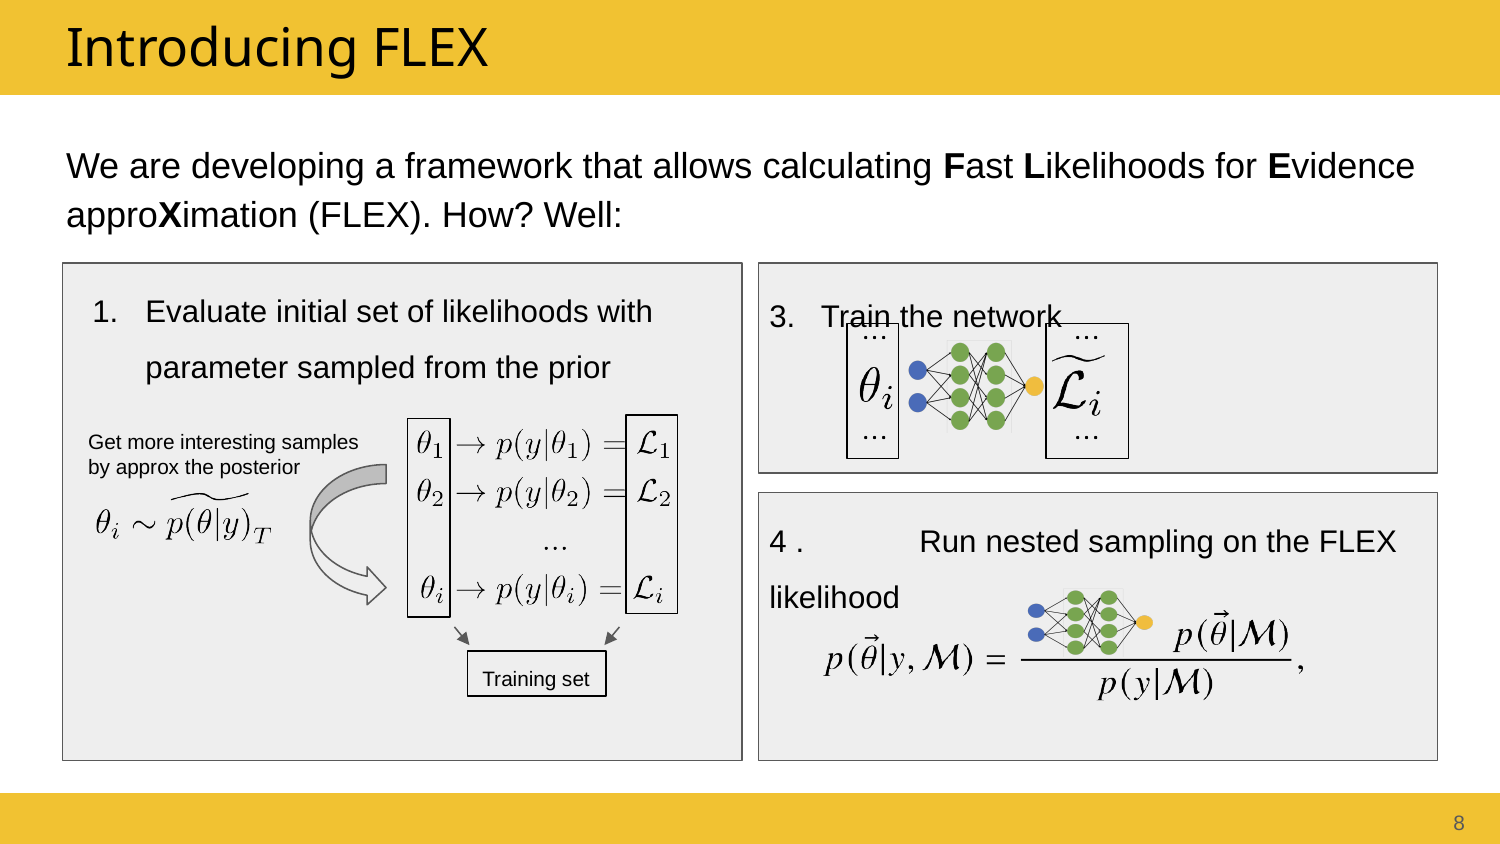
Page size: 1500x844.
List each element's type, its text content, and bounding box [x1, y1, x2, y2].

text_box Get more interesting samples by approx the posterior [73, 413, 376, 493]
list We are developing a framework that allows calculating Fast Likelihoods for Evidence approXimation (FLEX). How? Well: [51, 121, 1449, 251]
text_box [604, 626, 620, 646]
text_box [1045, 442, 1061, 459]
text_box [62, 367, 742, 761]
picture [829, 316, 1115, 455]
text_box [1112, 323, 1129, 459]
title Introducing FLEX [51, 0, 1449, 92]
text_box [310, 493, 387, 605]
slide_number ‹#› [1389, 789, 1480, 844]
picture [407, 406, 678, 622]
text_box [758, 426, 1438, 474]
text_box Training set [467, 650, 607, 697]
text_box [1045, 323, 1060, 337]
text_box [454, 626, 470, 646]
picture [77, 487, 296, 557]
text_box [758, 492, 1438, 761]
text_box 3. Train the network 4 . Run nested sampling on the FLEX likelihood [754, 262, 1458, 426]
text_box Evaluate initial set of likelihoods with parameter sampled from the prior [55, 257, 759, 367]
picture [811, 580, 1317, 724]
